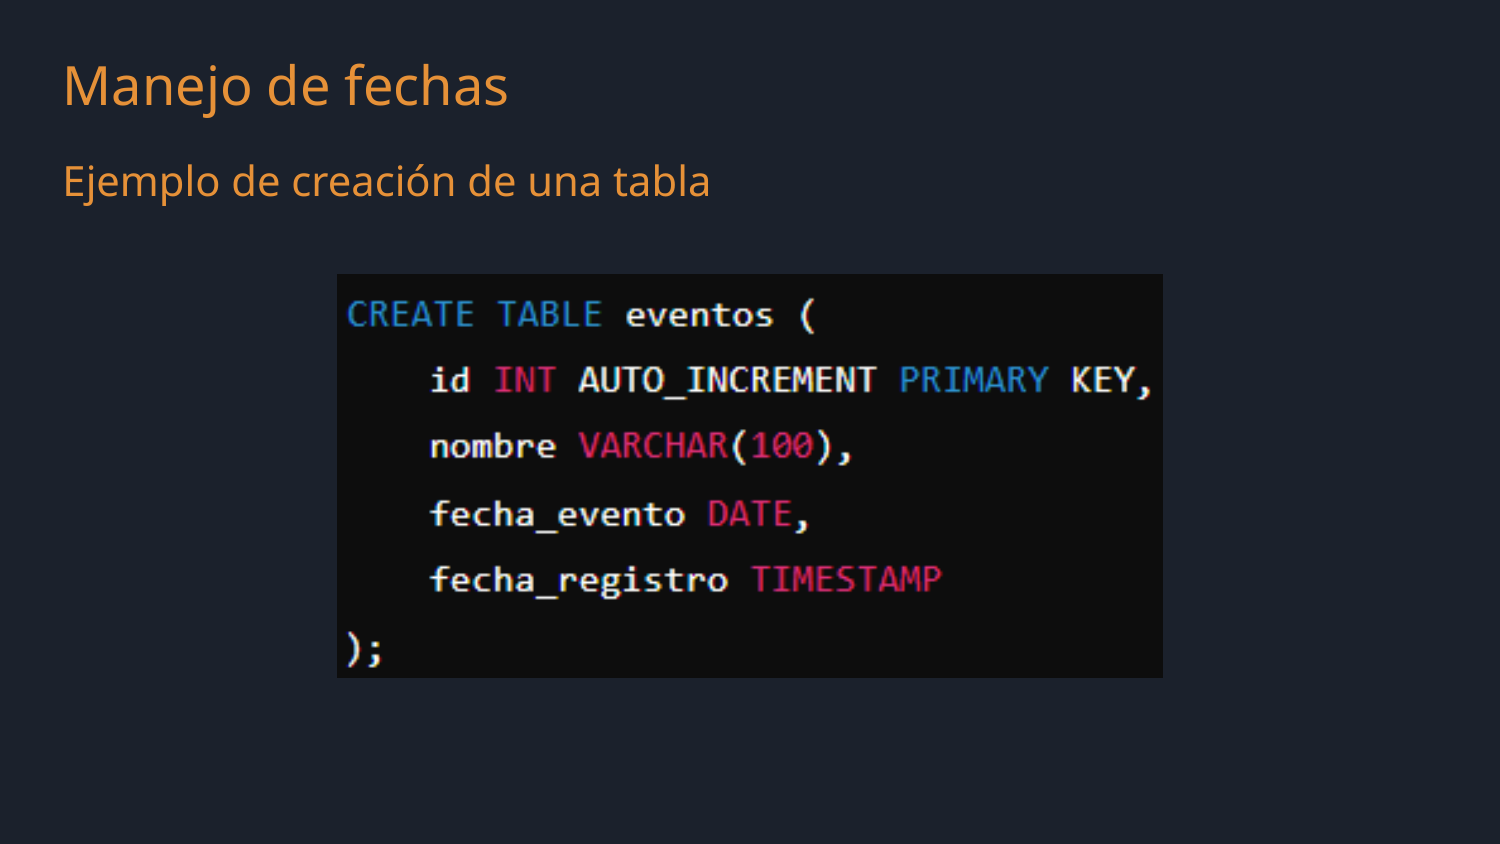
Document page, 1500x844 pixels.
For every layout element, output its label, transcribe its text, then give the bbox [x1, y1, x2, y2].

text_box Manejo de fechas [47, 35, 750, 131]
picture [337, 274, 1163, 679]
text_box Ejemplo de creación de una tabla [47, 131, 1409, 220]
